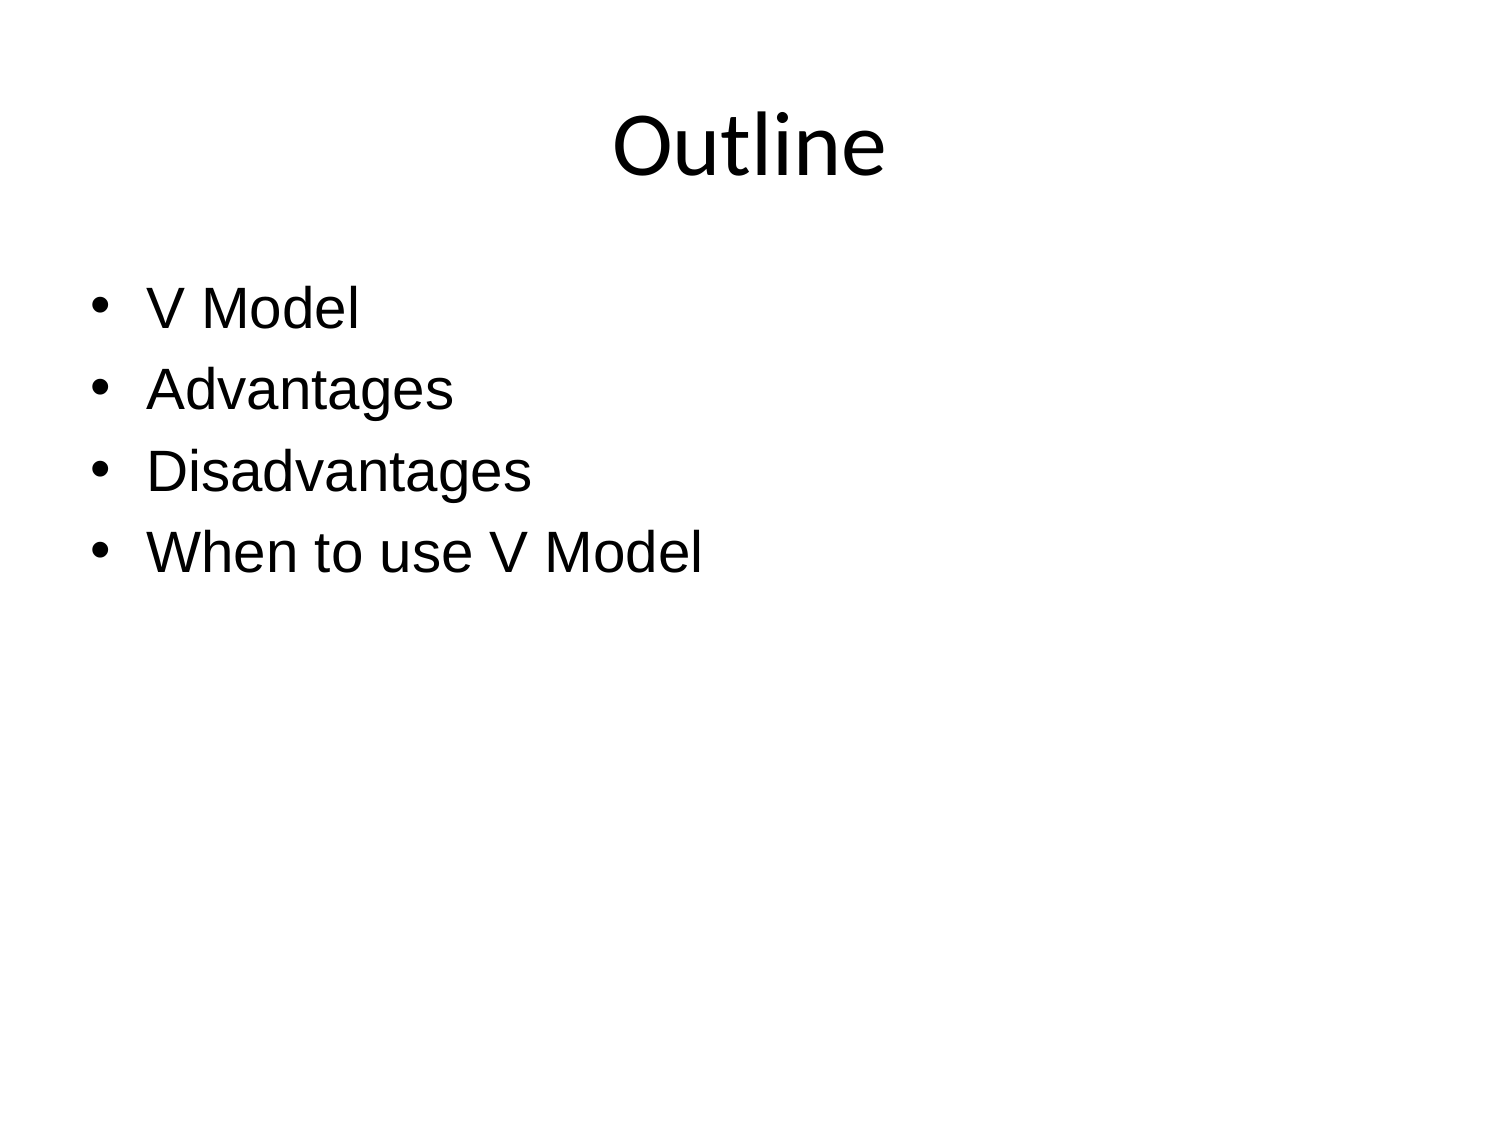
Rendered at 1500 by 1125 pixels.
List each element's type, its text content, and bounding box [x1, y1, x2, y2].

list V Model Advantages Disadvantages When to use V Model [75, 262, 1425, 1005]
title Outline [75, 45, 1425, 233]
